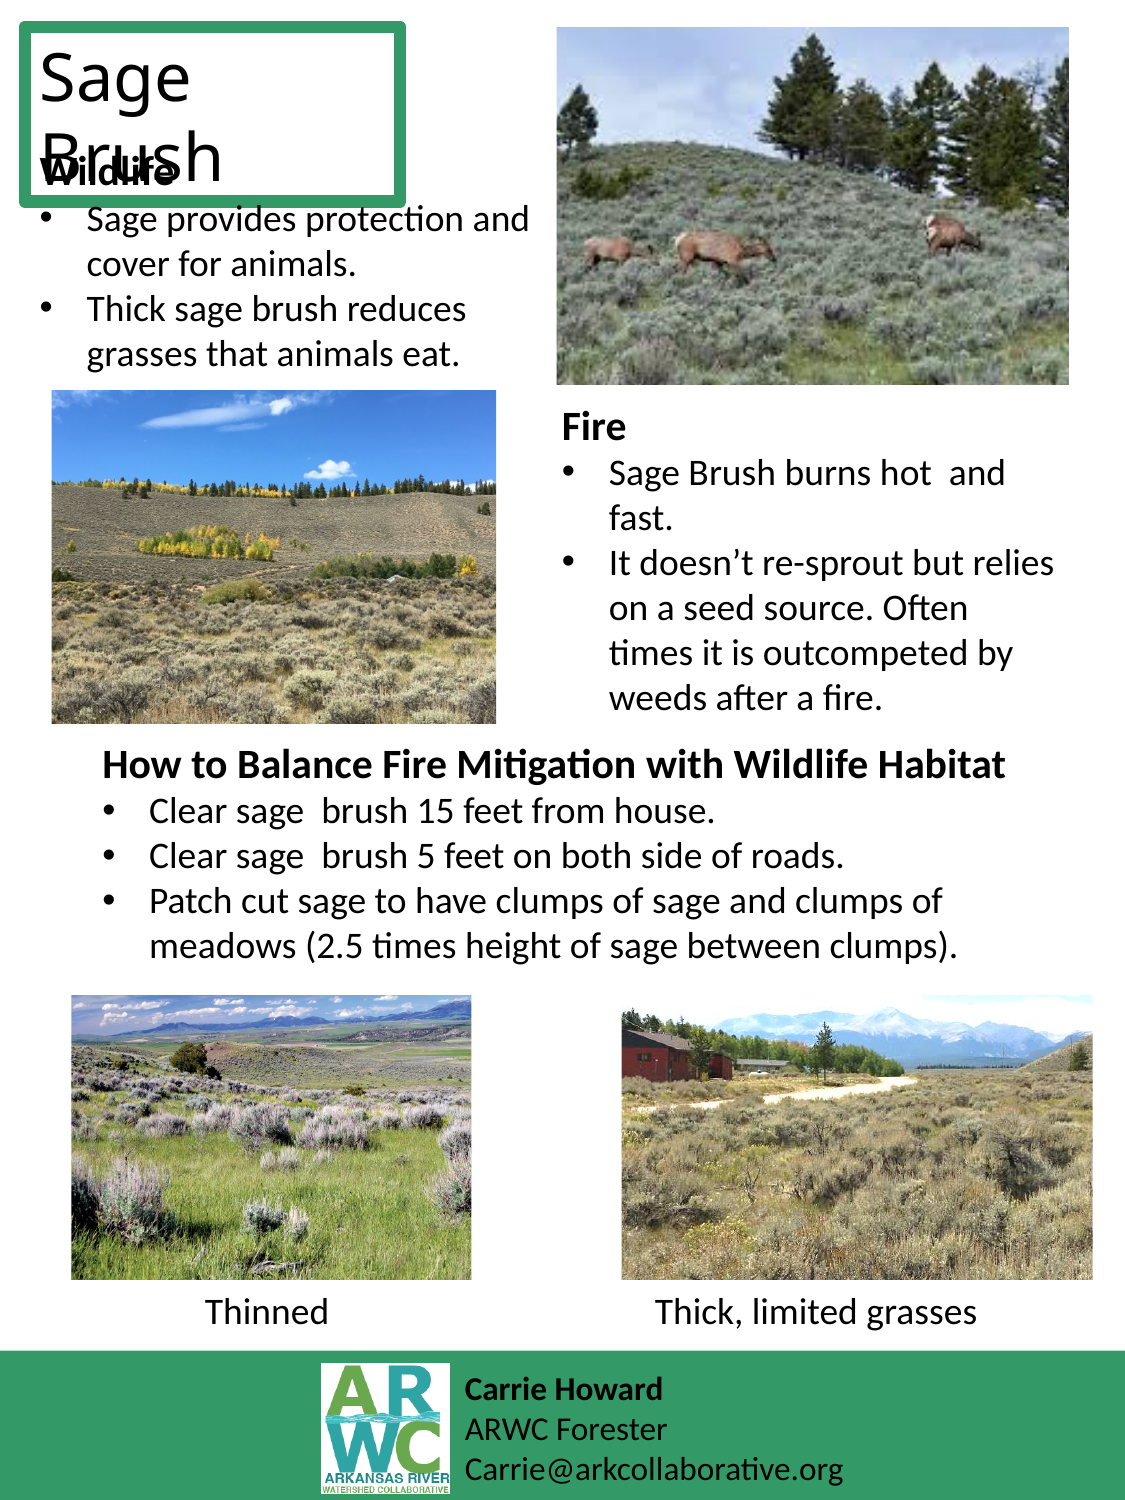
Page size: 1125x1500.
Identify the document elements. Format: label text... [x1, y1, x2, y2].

text_box Sage Brush [24, 26, 400, 136]
picture [556, 26, 1070, 385]
text_box Thick, limited grasses [630, 1289, 1003, 1340]
text_box How to Balance Fire Mitigation with Wildlife Habitat Clear sage brush 15 feet from house. Clear sage brush 5 feet on both side of roads. Patch cut sage to have clumps of sage and clumps of meadows (2.5 times height of sage between clumps). [87, 729, 1038, 974]
text_box Wildlife Sage provides protection and cover for animals. Thick sage brush reduces grasses that animals eat. [24, 136, 548, 382]
picture [71, 995, 472, 1281]
picture [51, 390, 497, 724]
text_box Thinned [109, 1289, 433, 1340]
text_box Fire Sage Brush burns hot and fast. It doesn’t re-sprout but relies on a seed source. Often times it is outcompeted by weeds after a fire. [547, 390, 1074, 726]
text_box [0, 1348, 1125, 1500]
picture [321, 1363, 451, 1494]
picture [621, 995, 1093, 1281]
text_box Carrie Howard ARWC Forester Carrie@arkcollaborative.org [449, 1360, 913, 1495]
